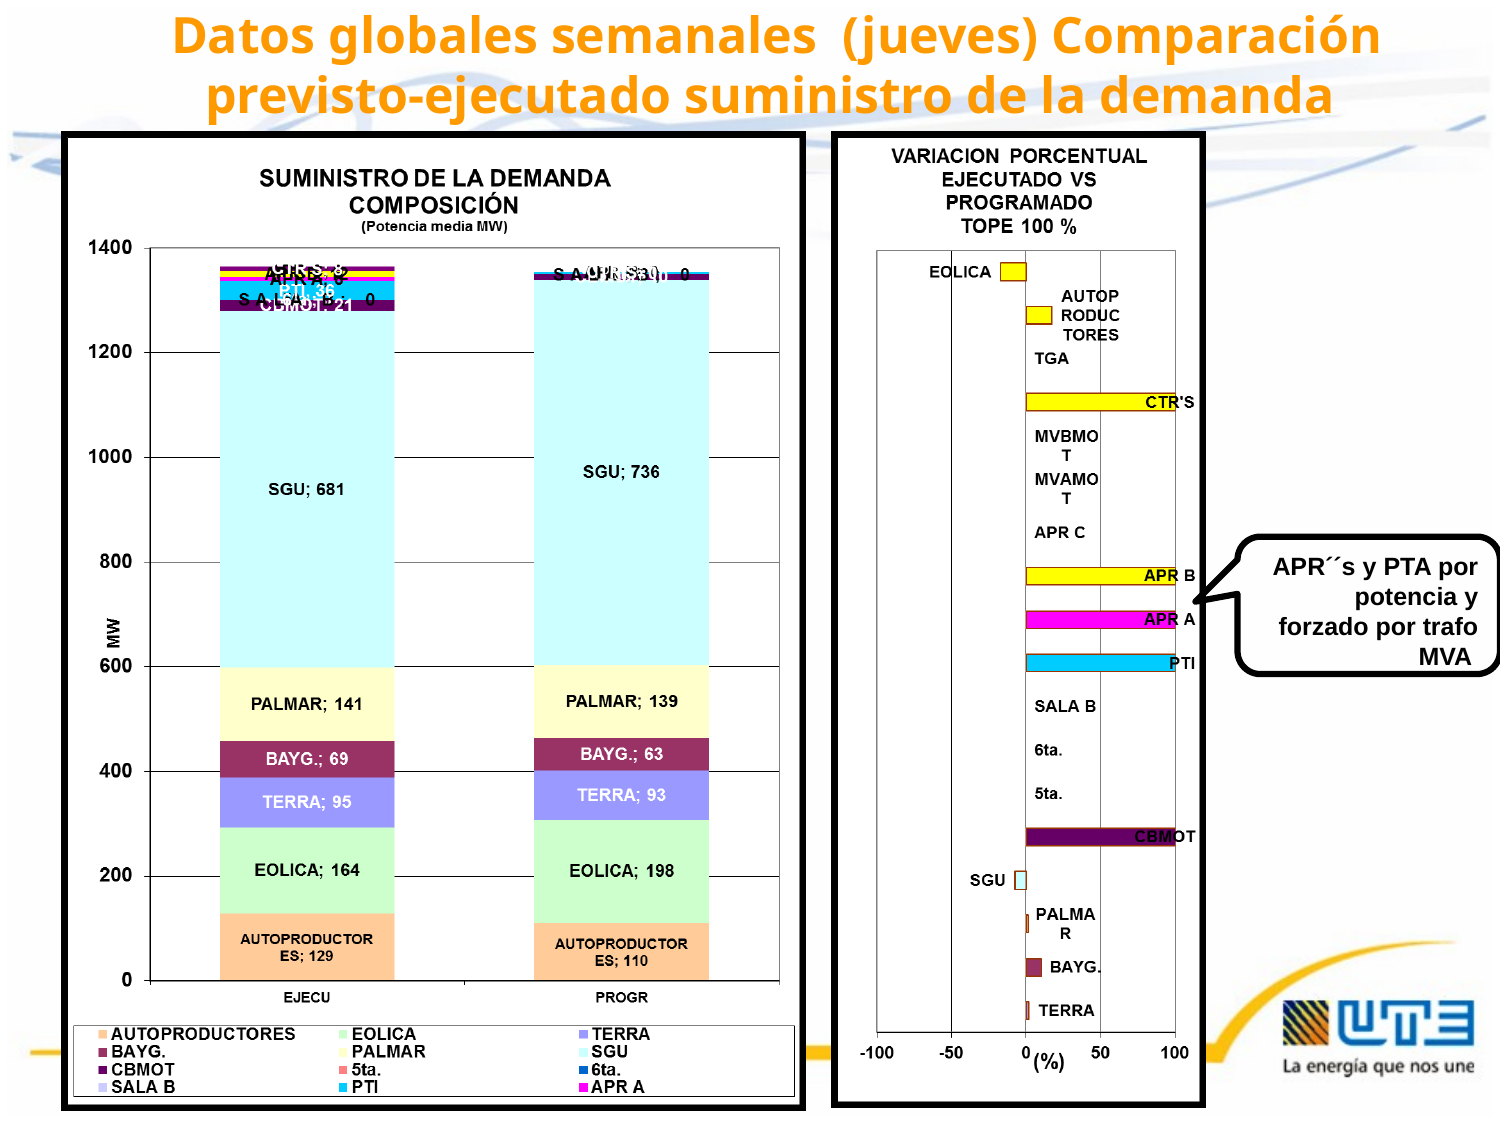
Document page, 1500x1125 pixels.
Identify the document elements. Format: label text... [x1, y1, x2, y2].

title Datos globales semanales (jueves) Comparación previsto-ejecutado suministro de la demanda [95, 49, 1459, 138]
picture [837, 137, 1201, 1102]
picture [7, 6, 1493, 1118]
text_box APR´´s y PTA por potencia y forzado por trafo MVA [1204, 536, 1500, 675]
picture [66, 137, 801, 1106]
